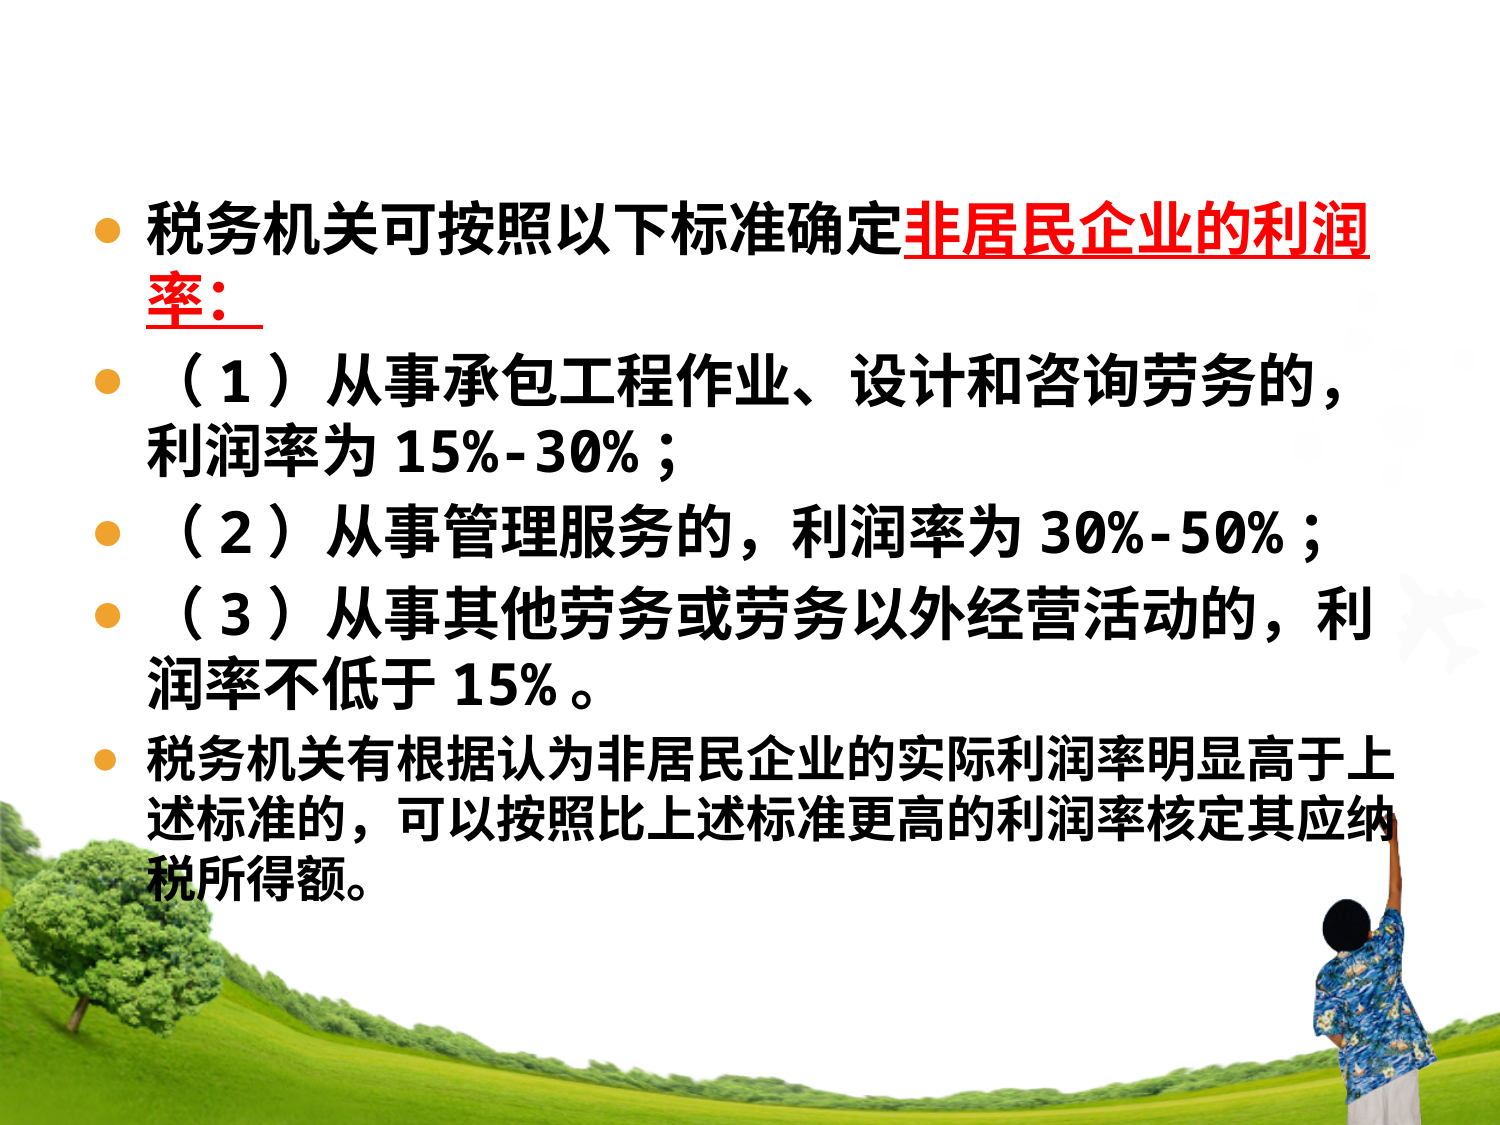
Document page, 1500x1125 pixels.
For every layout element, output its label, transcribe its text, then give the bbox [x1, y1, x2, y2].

list 税务机关可按照以下标准确定非居民企业的利润率： （1）从事承包工程作业、设计和咨询劳务的，利润率为15%-30%； （2）从事管理服务的，利润率为30%-50%； （3）从事其他劳务或劳务以外经营活动的，利润率不低于15%。 税务机关有根据认为非居民企业的实际利润率明显高于上述标准的，可以按照比上述标准更高的利润率核定其应纳税所得额。 [75, 184, 1425, 1032]
picture [0, 800, 1500, 1125]
